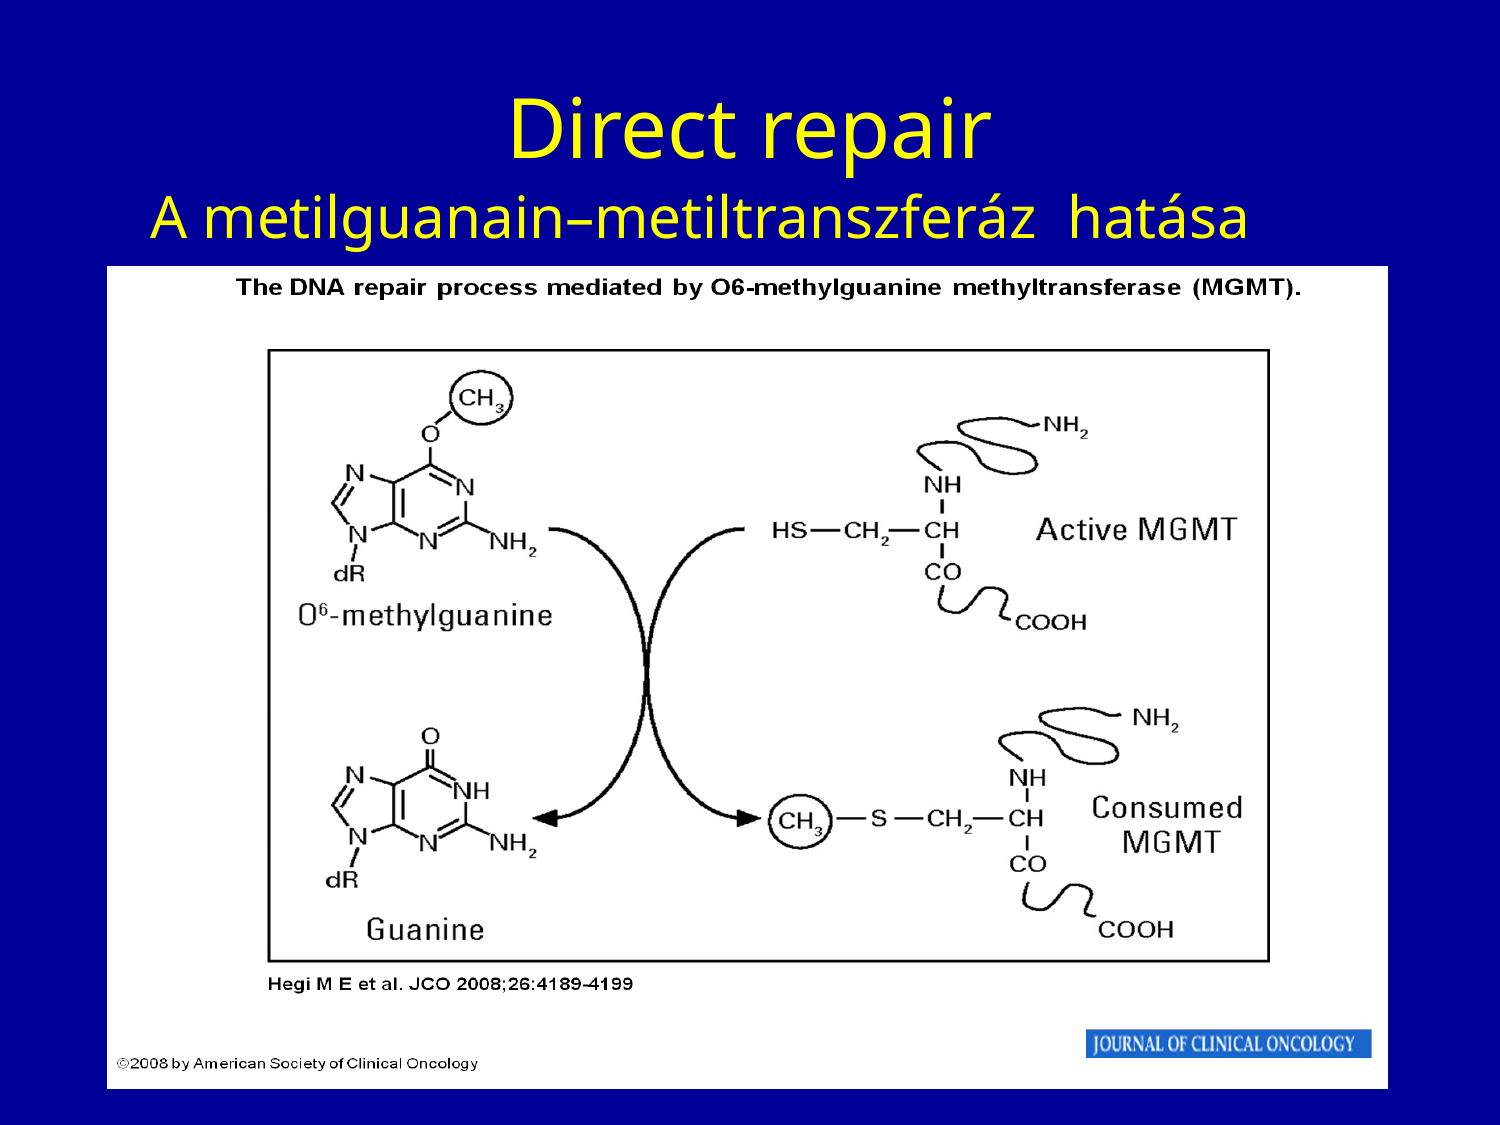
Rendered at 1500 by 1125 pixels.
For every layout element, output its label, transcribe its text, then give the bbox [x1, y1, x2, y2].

title Direct repair [111, 30, 1388, 172]
text_box A metilguanain–metiltranszferáz hatása [0, 172, 1500, 258]
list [106, 265, 1388, 1090]
slide_number 28 [1074, 1097, 1388, 1101]
